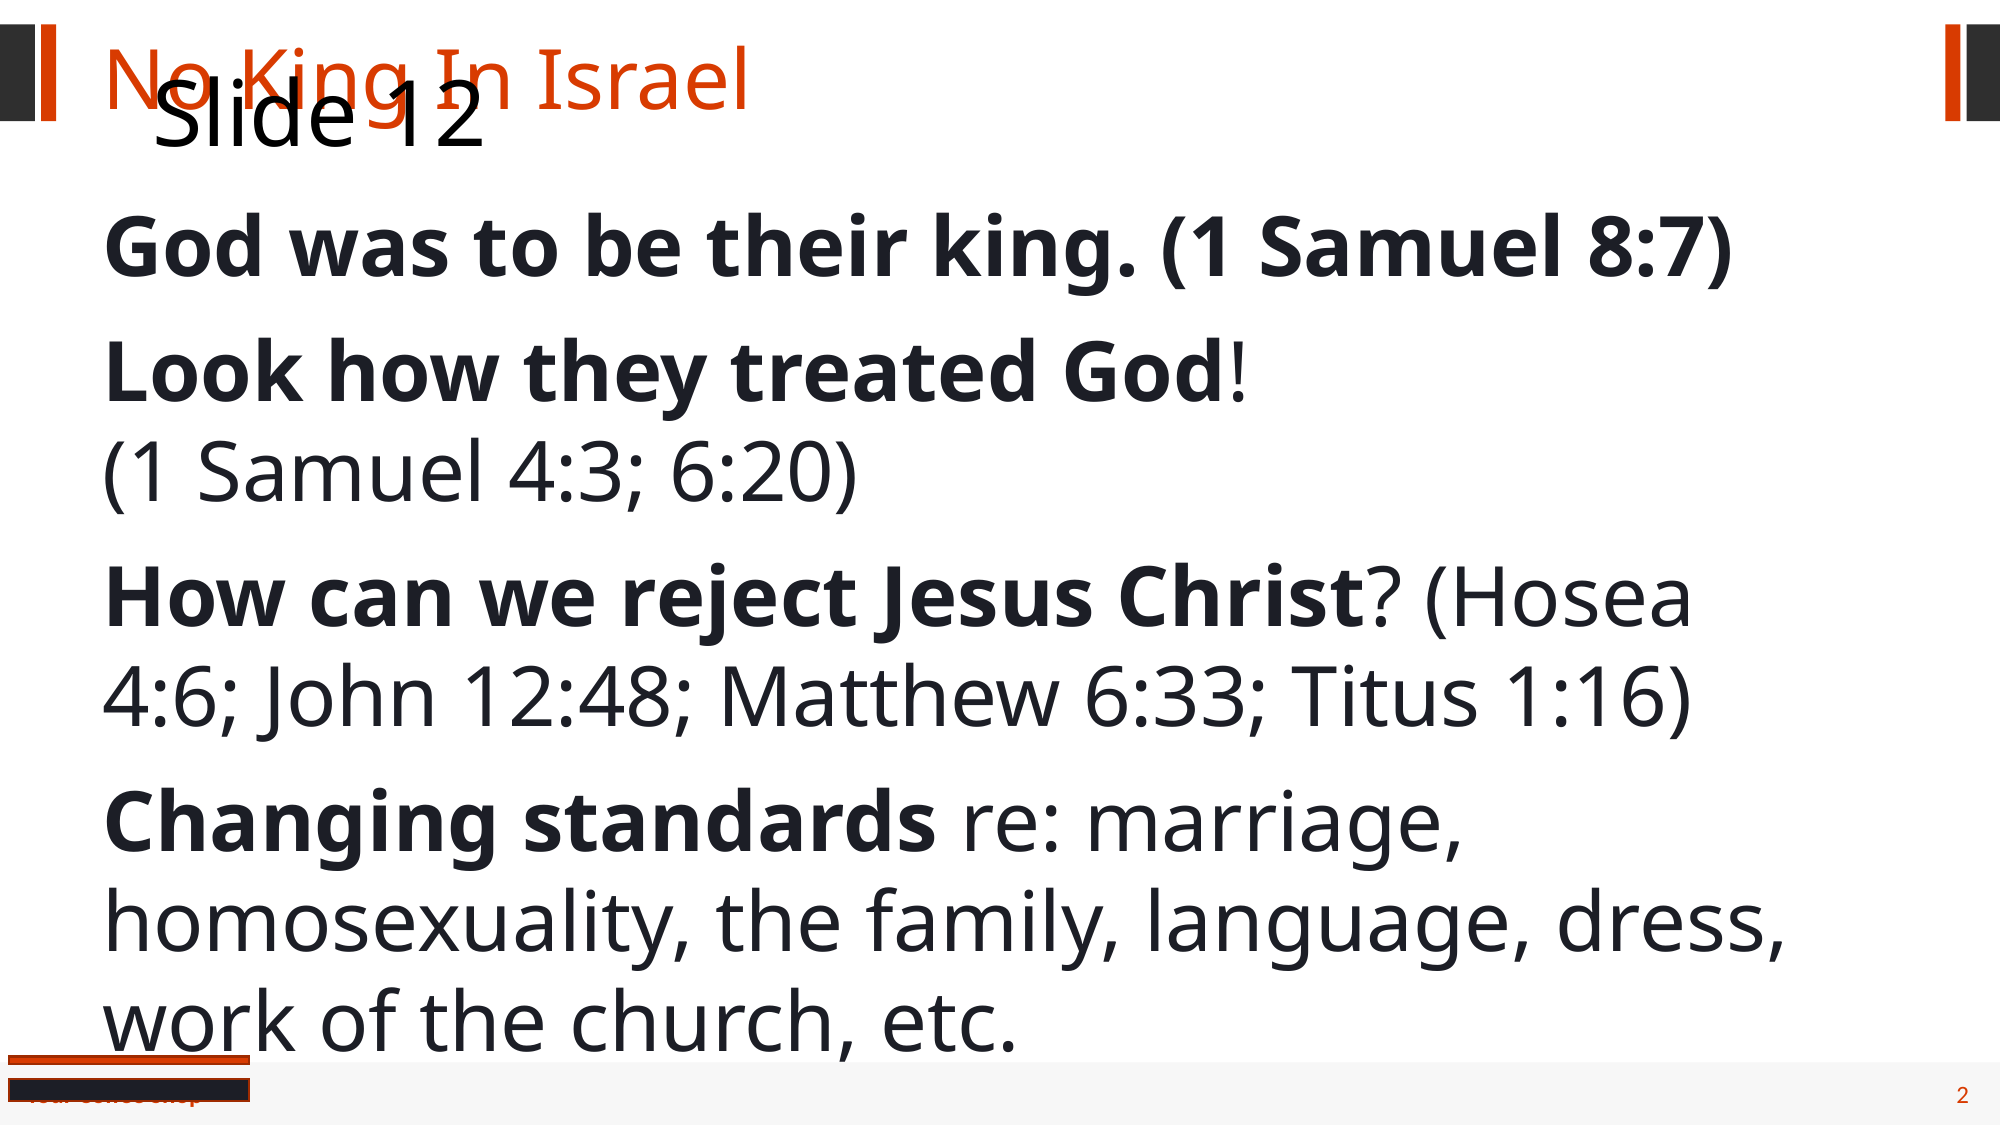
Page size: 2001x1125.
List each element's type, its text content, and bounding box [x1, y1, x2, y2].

text_box God was to be their king. (1 Samuel 8:7) Look how they treated God! (1 Samuel 4:3; 6:20) How can we reject Jesus Christ? (Hosea 4:6; John 12:48; Matthew 6:33; Titus 1:16) Changing standards re: marriage, homosexuality, the family, language, dress, work of the church, etc. [87, 185, 1820, 1125]
title Slide 12 [137, 59, 1863, 278]
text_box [0, 24, 57, 122]
text_box [8, 1055, 250, 1065]
text_box No King In Israel [87, 38, 1089, 133]
text_box [8, 1078, 250, 1102]
